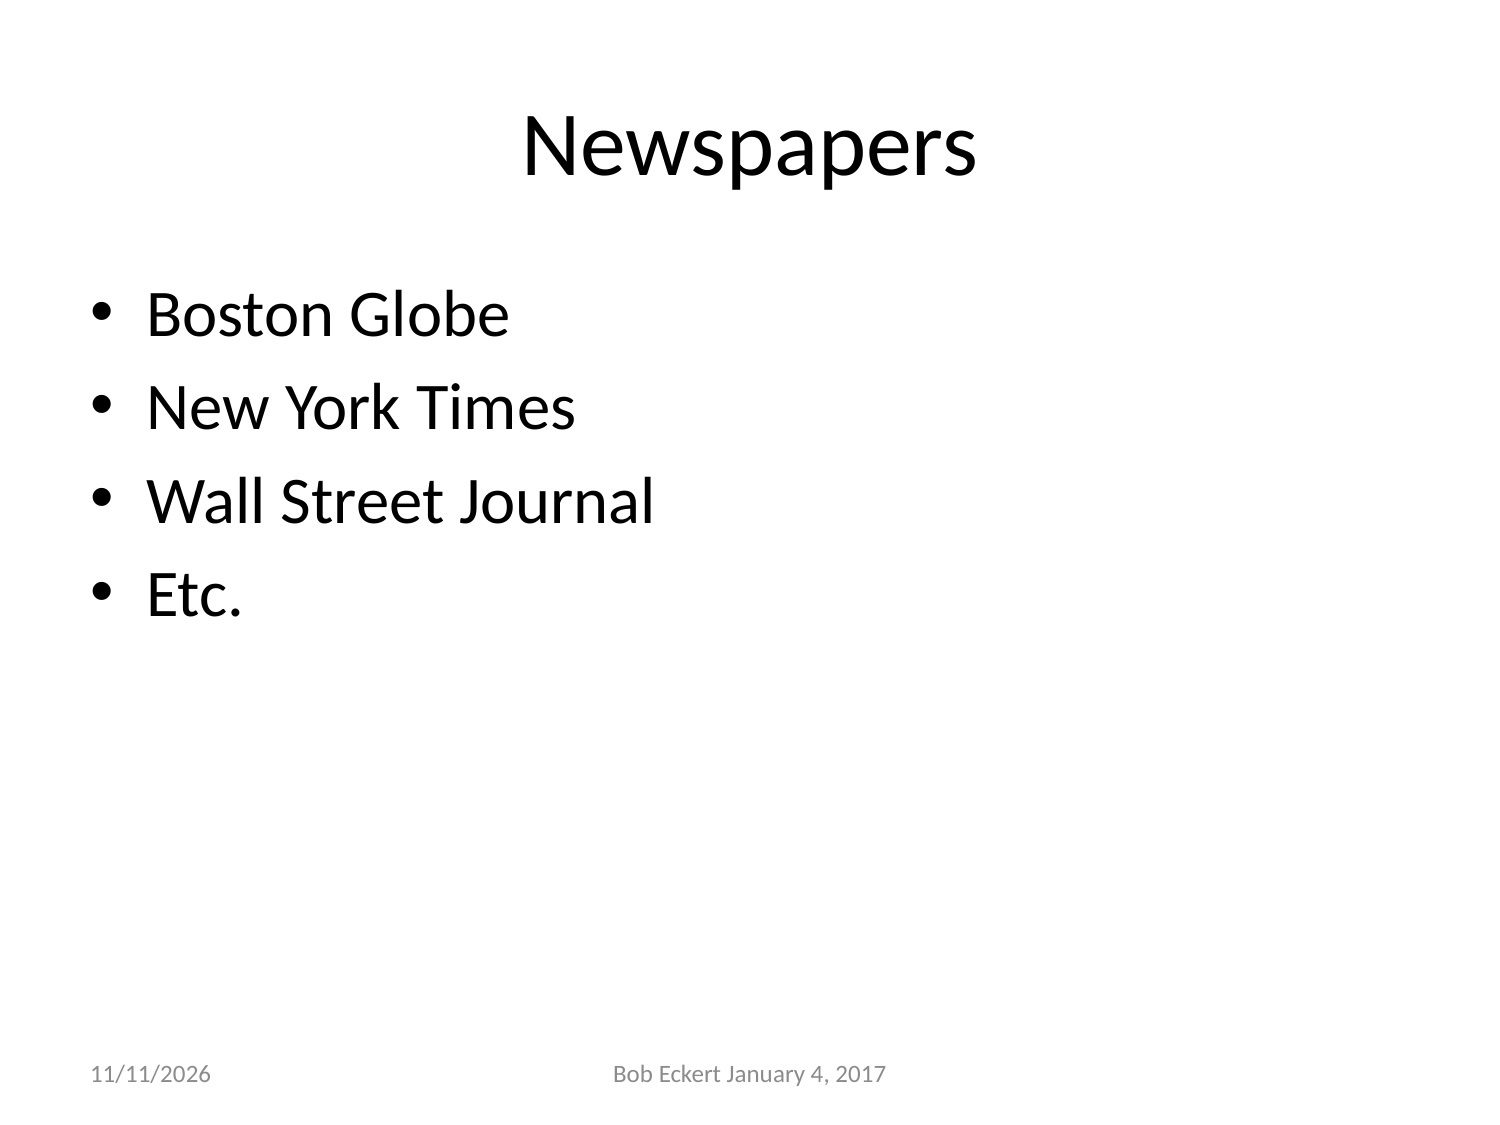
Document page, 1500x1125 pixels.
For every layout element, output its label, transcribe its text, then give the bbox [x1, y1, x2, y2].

footer Bob Eckert January 4, 2017 [512, 1042, 988, 1103]
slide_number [75, 1042, 425, 1103]
list Boston Globe New York Times Wall Street Journal Etc. [75, 262, 1425, 1005]
title Newspapers [75, 45, 1425, 233]
